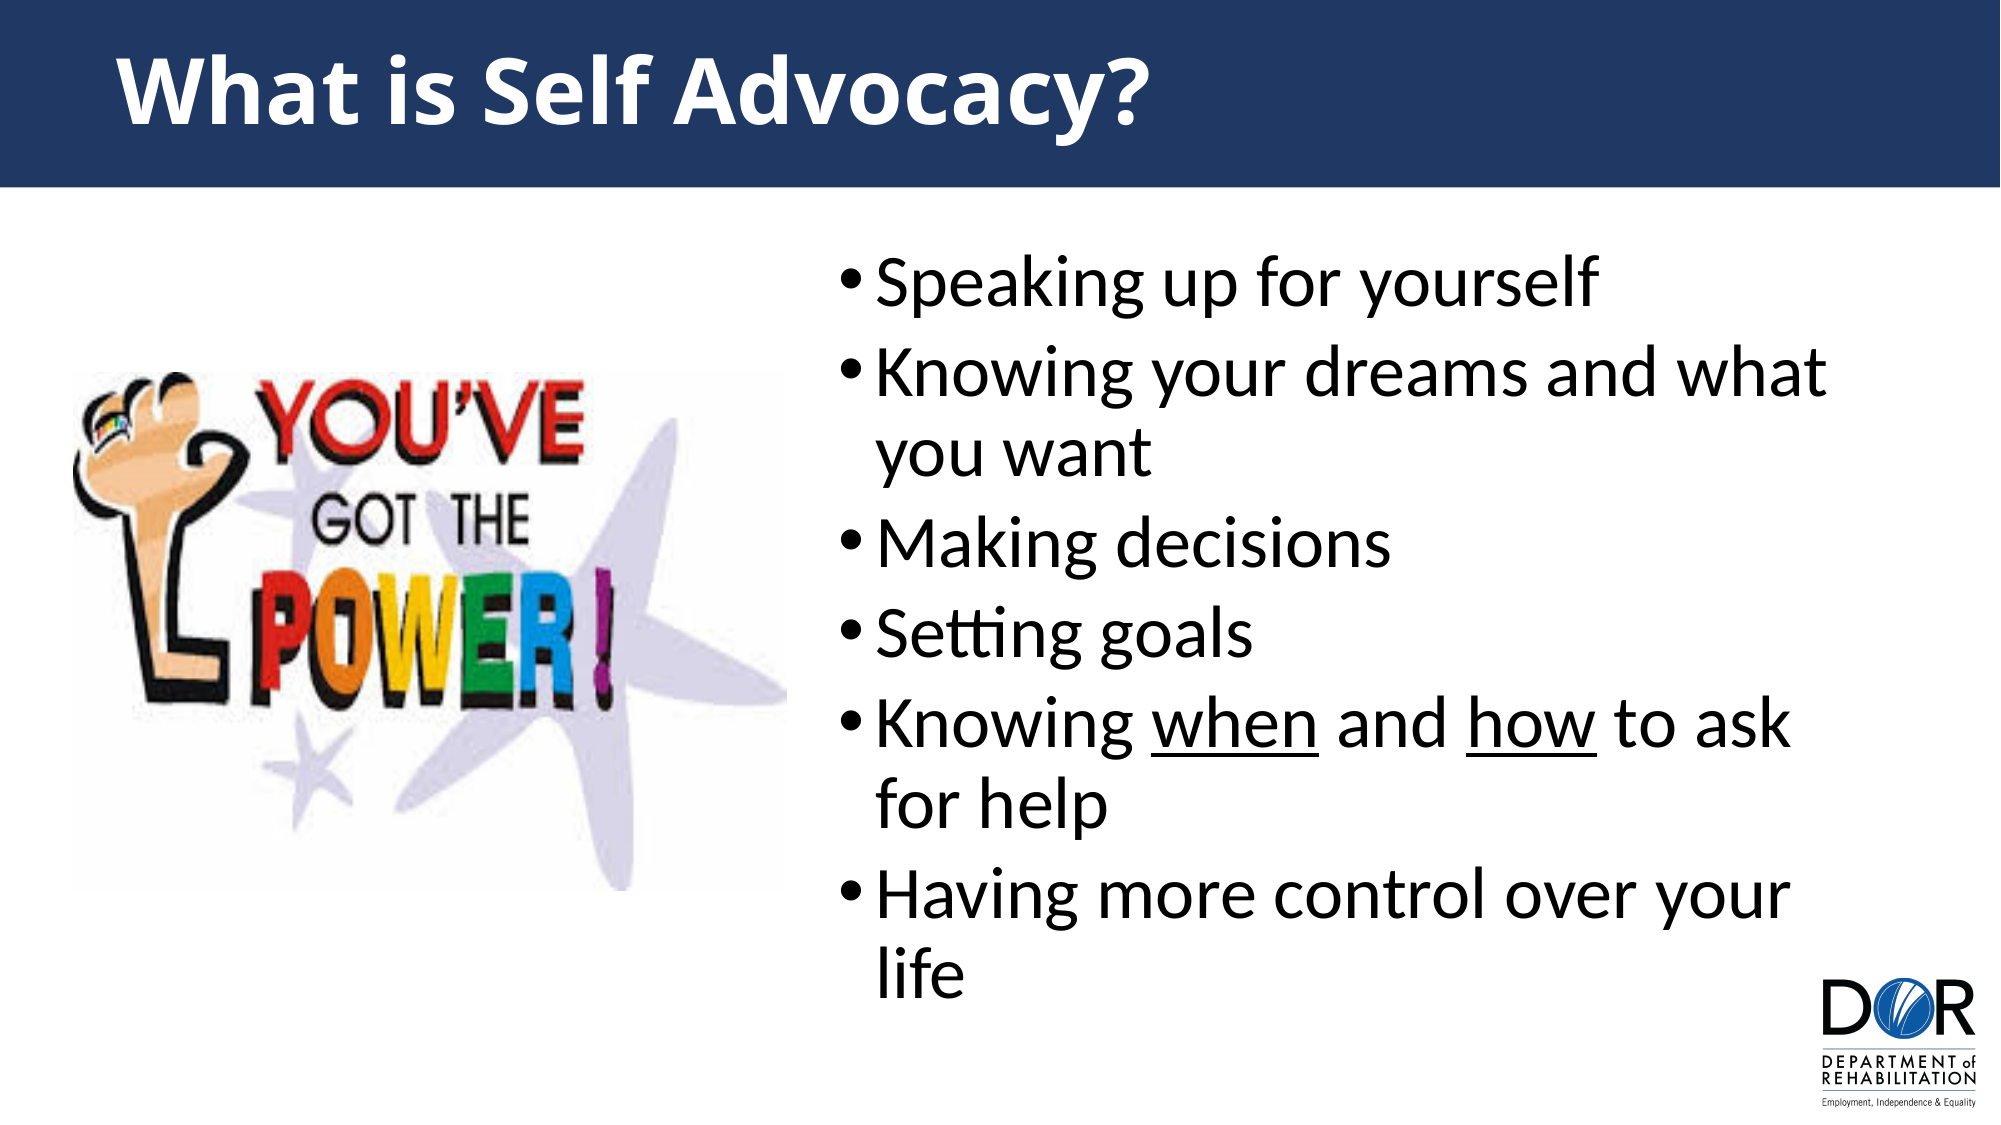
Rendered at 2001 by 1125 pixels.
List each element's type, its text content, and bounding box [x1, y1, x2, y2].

list Speaking up for yourself Knowing your dreams and what you want Making decisions Setting goals Knowing when and how to ask for help Having more control over your life [748, 234, 1879, 1026]
picture [73, 372, 787, 891]
picture [1818, 961, 1980, 1124]
title What is Self Advocacy? [101, 0, 1776, 191]
